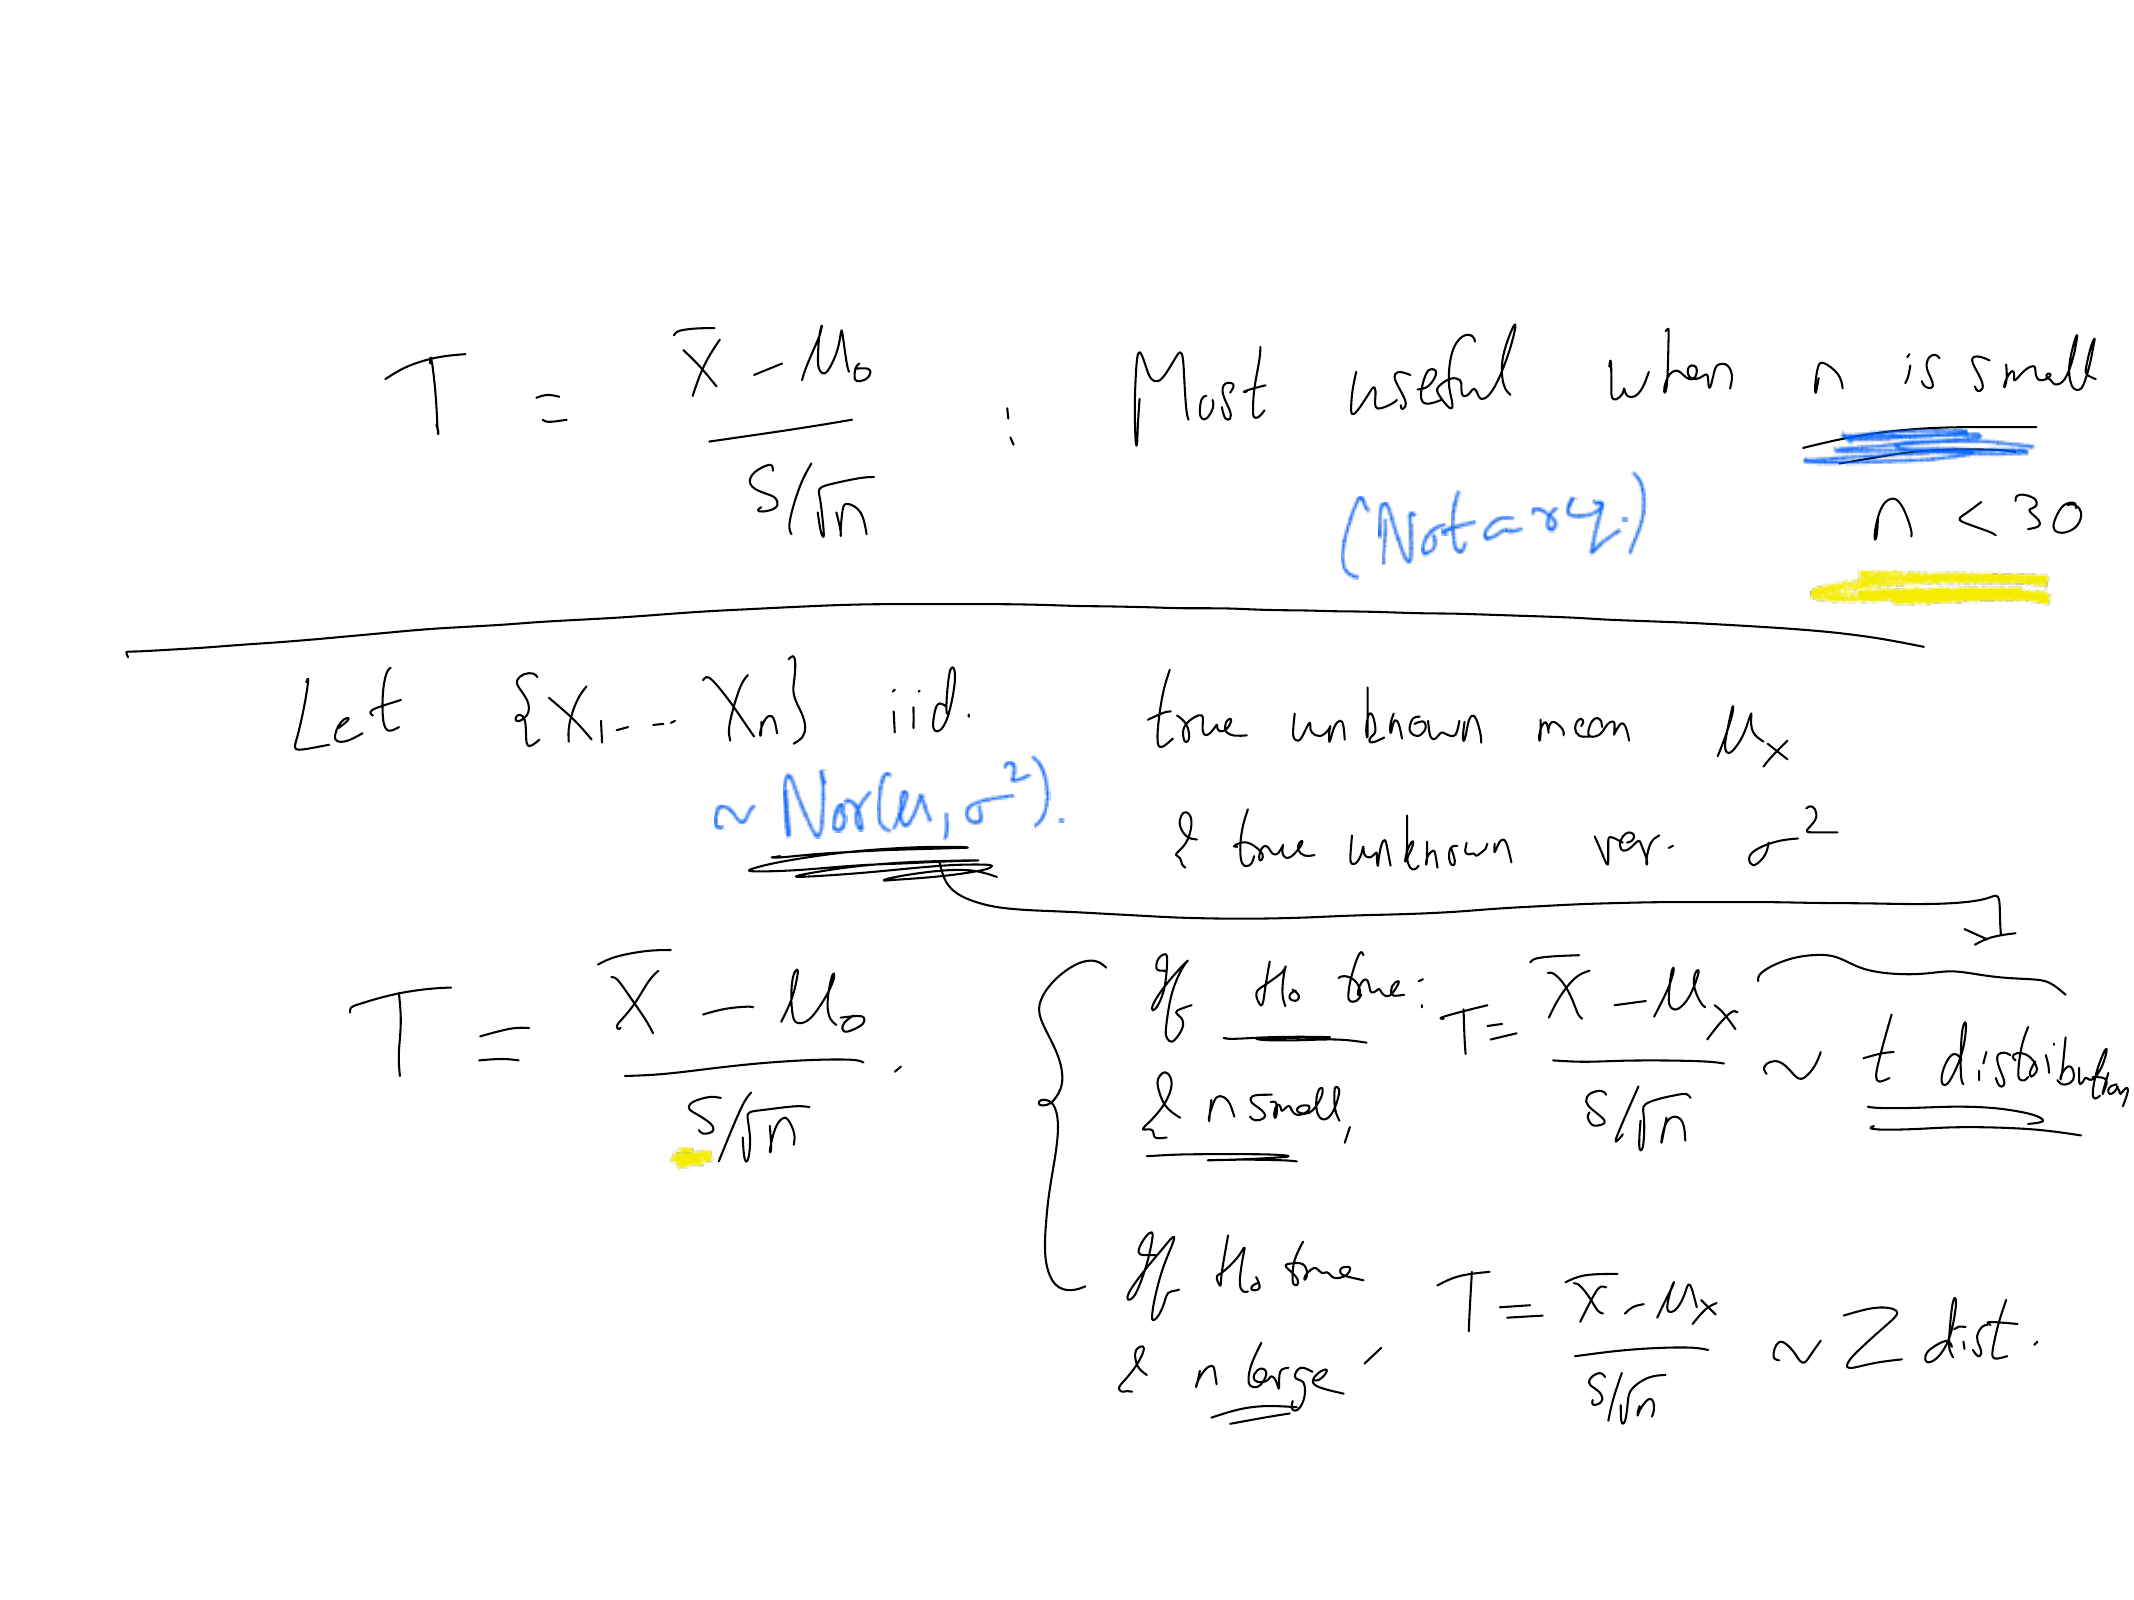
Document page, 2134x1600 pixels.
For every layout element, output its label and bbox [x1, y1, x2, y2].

text_box [125, 324, 2129, 1425]
